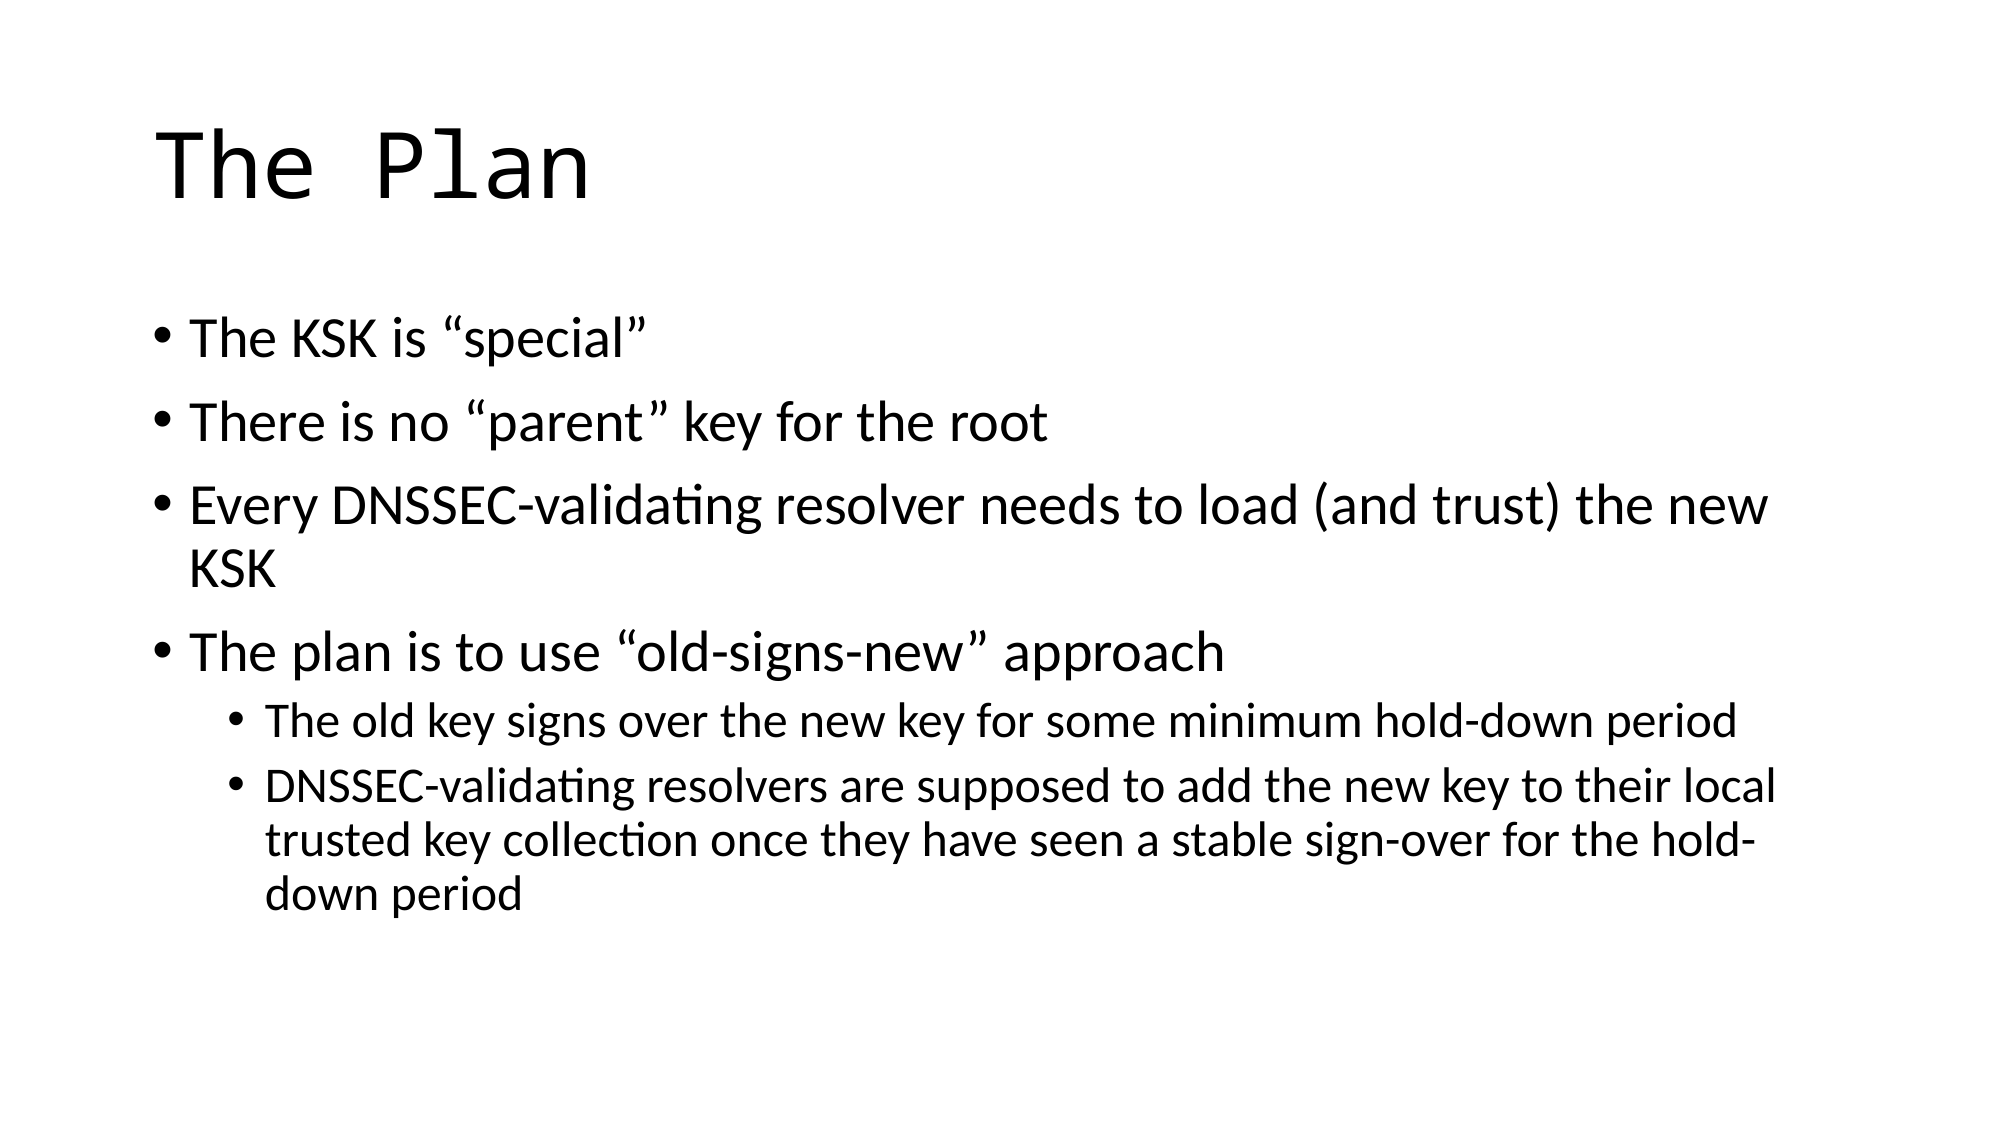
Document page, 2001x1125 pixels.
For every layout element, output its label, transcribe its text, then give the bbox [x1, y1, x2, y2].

list The KSK is “special” There is no “parent” key for the root Every DNSSEC-validating resolver needs to load (and trust) the new KSK The plan is to use “old-signs-new” approach The old key signs over the new key for some minimum hold-down period DNSSEC-validating resolvers are supposed to add the new key to their local trusted key collection once they have seen a stable sign-over for the hold-down period [137, 299, 1863, 1014]
title The Plan [137, 59, 1863, 278]
